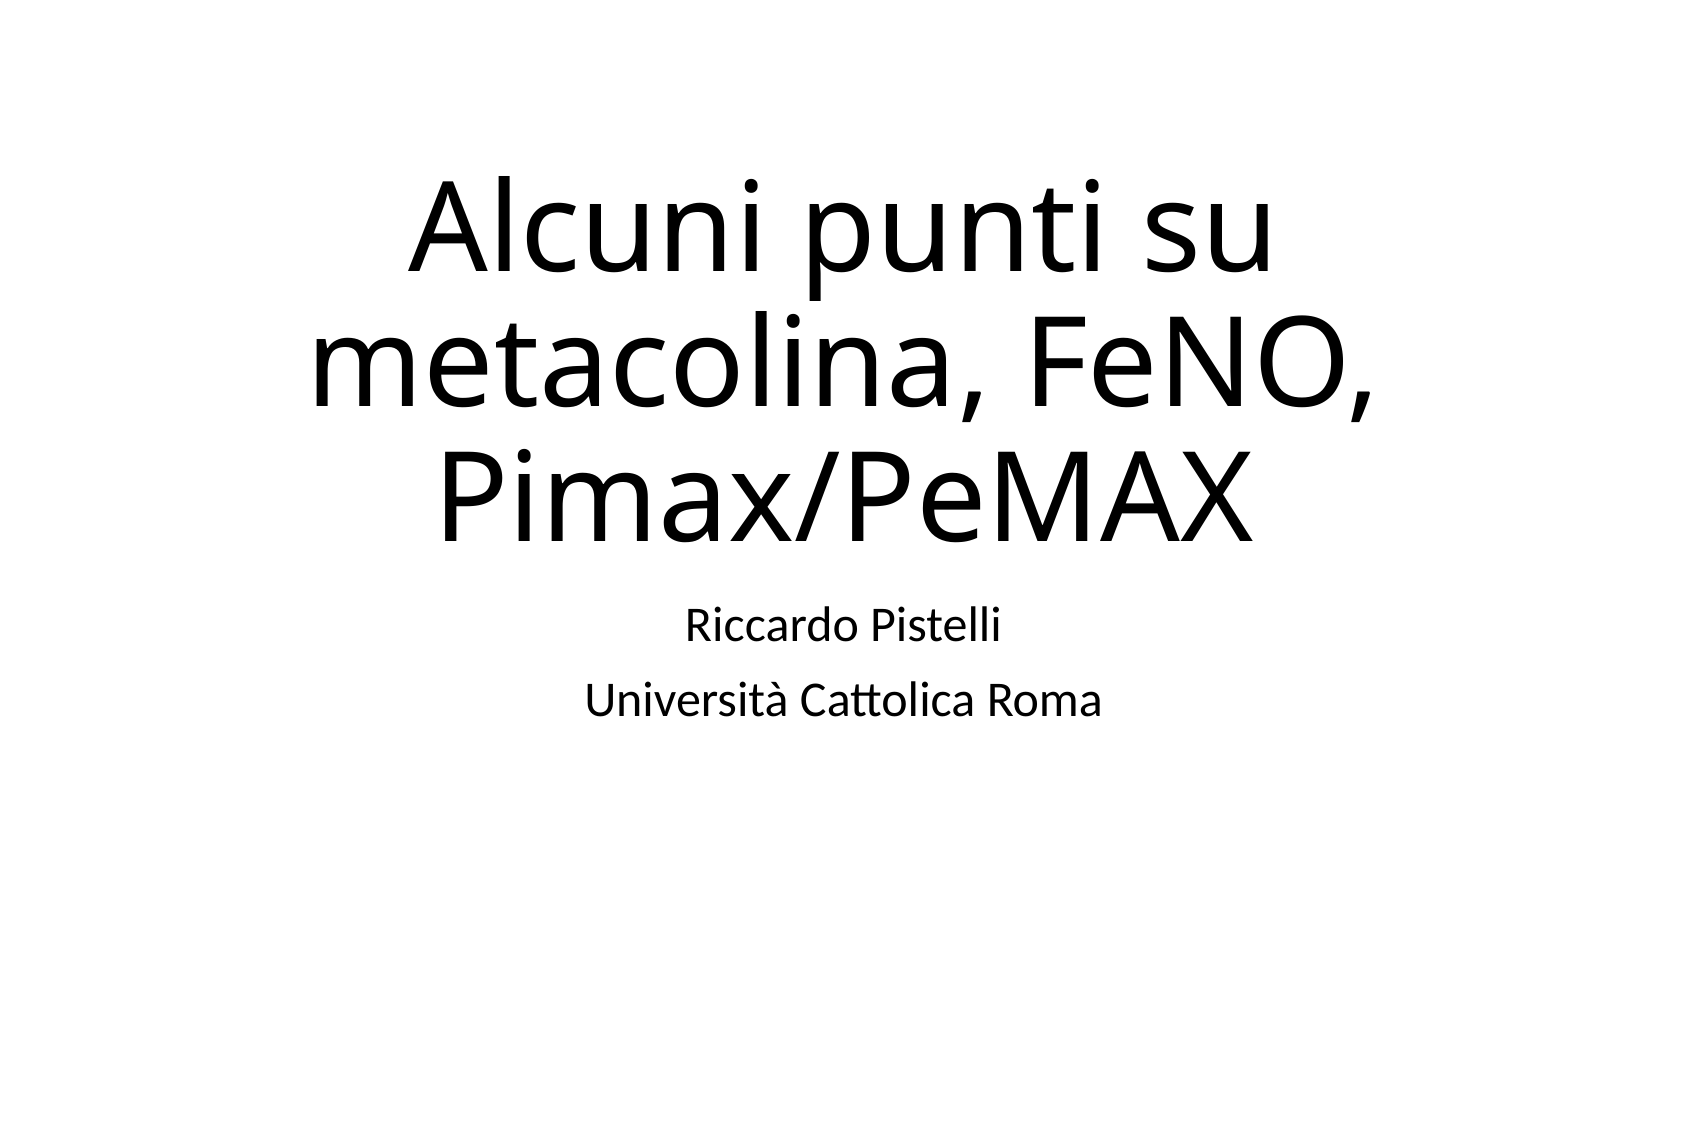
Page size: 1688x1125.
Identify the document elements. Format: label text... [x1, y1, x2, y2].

title Alcuni punti su metacolina, FeNO, Pimax/PeMAX [126, 184, 1561, 576]
subtitle Riccardo Pistelli Università Cattolica Roma [210, 590, 1477, 863]
